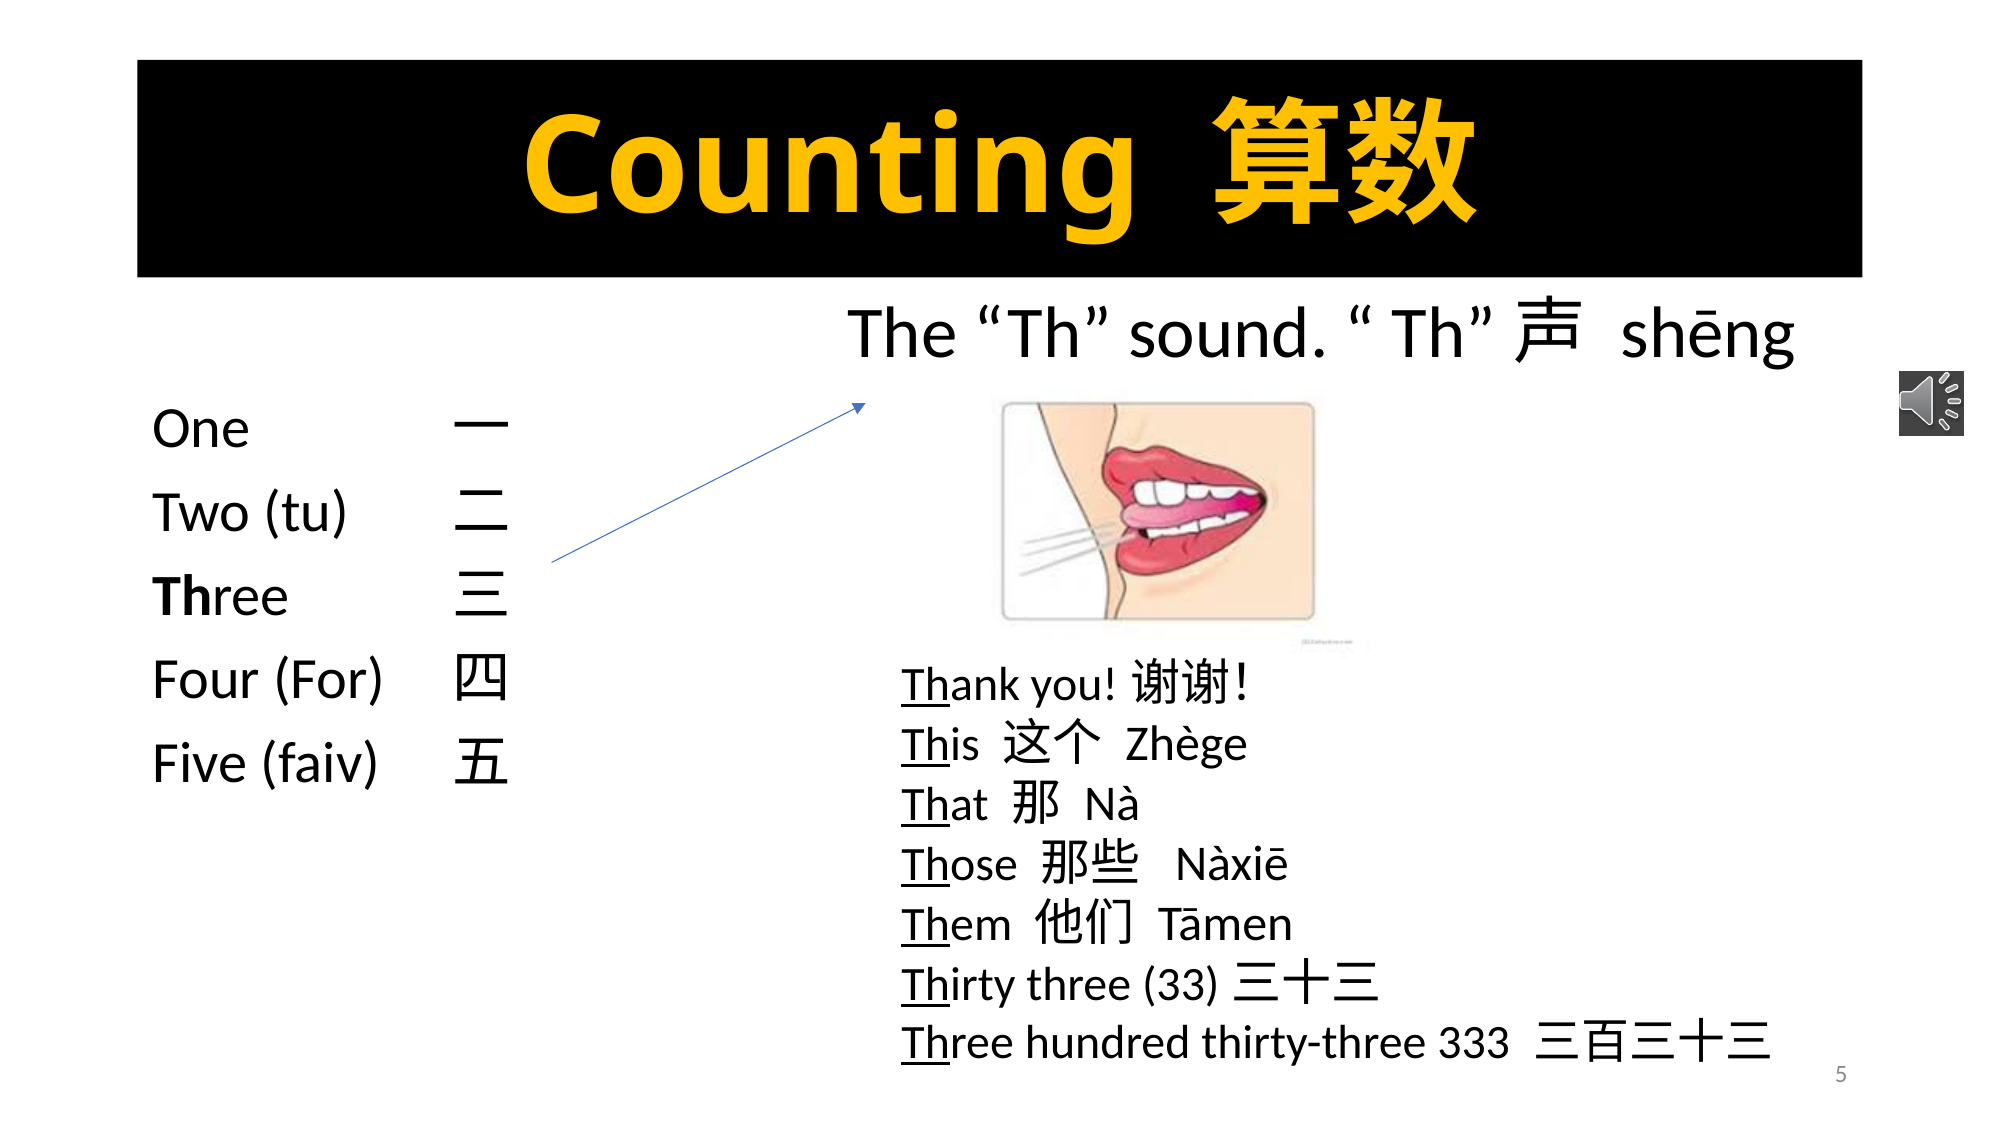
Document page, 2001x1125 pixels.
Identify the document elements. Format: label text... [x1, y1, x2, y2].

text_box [551, 403, 866, 563]
text_box Thank you!谢谢！ This 这个 Zhège That 那 Nà Those 那些 Nàxiē Them 他们 Tāmen Thirty three (33)三十三 Three hundred thirty-three 333 三百三十三 [886, 643, 1957, 1076]
text_box The “Th” sound. “ Th”声 shēng [832, 277, 1841, 380]
picture [953, 364, 1371, 660]
list One 一 Two (tu) 二 Three 三 Four (For) 四 Five (faiv) 五 [137, 299, 658, 827]
picture [1898, 369, 1965, 437]
title Counting 算数 [137, 59, 1863, 278]
slide_number 5 [1412, 1042, 1863, 1103]
